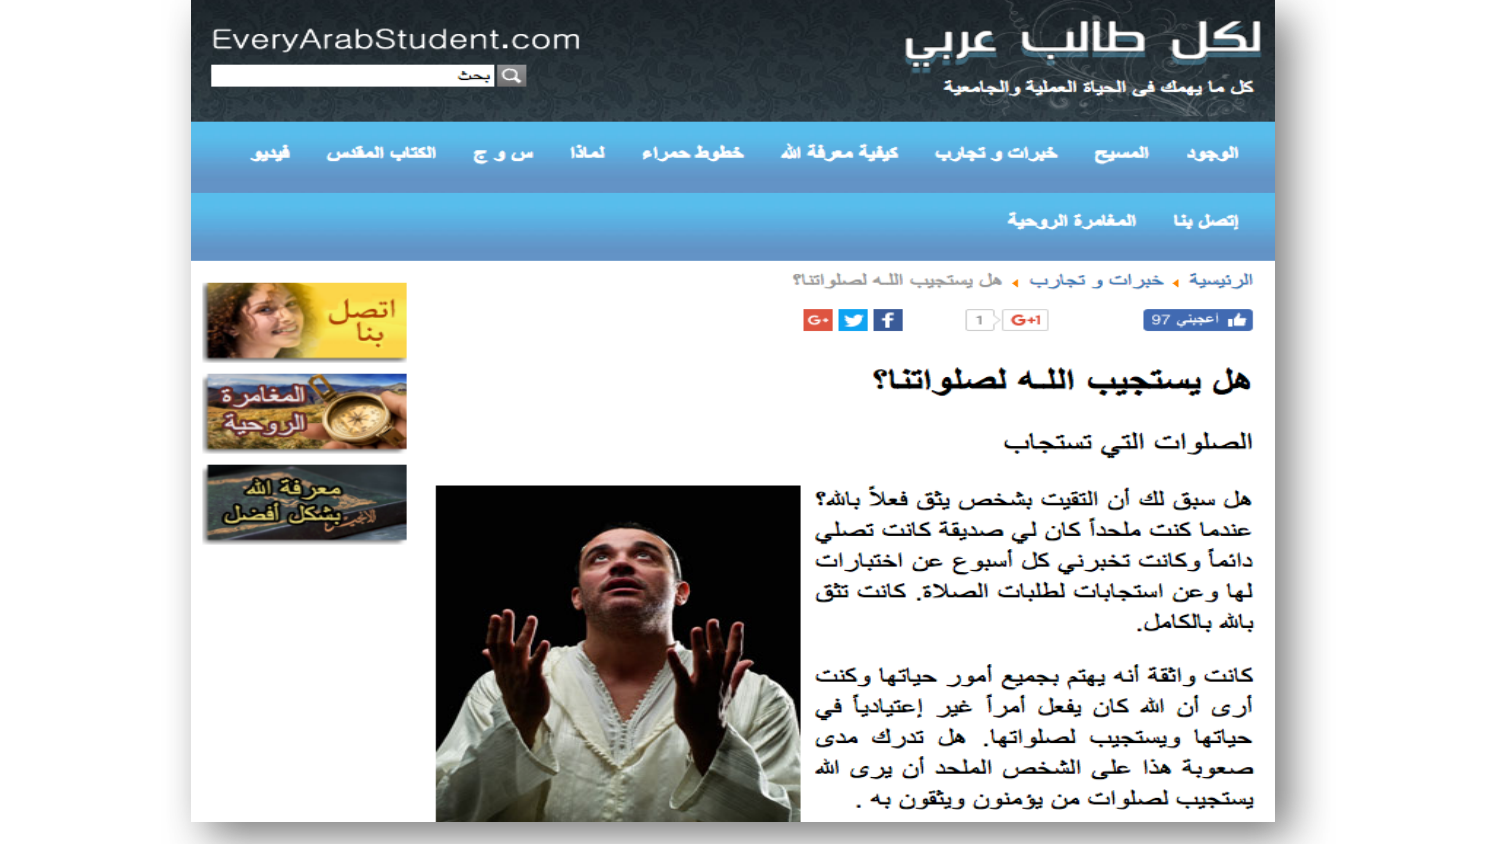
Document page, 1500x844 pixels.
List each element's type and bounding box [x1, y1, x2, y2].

picture [191, 0, 1276, 822]
